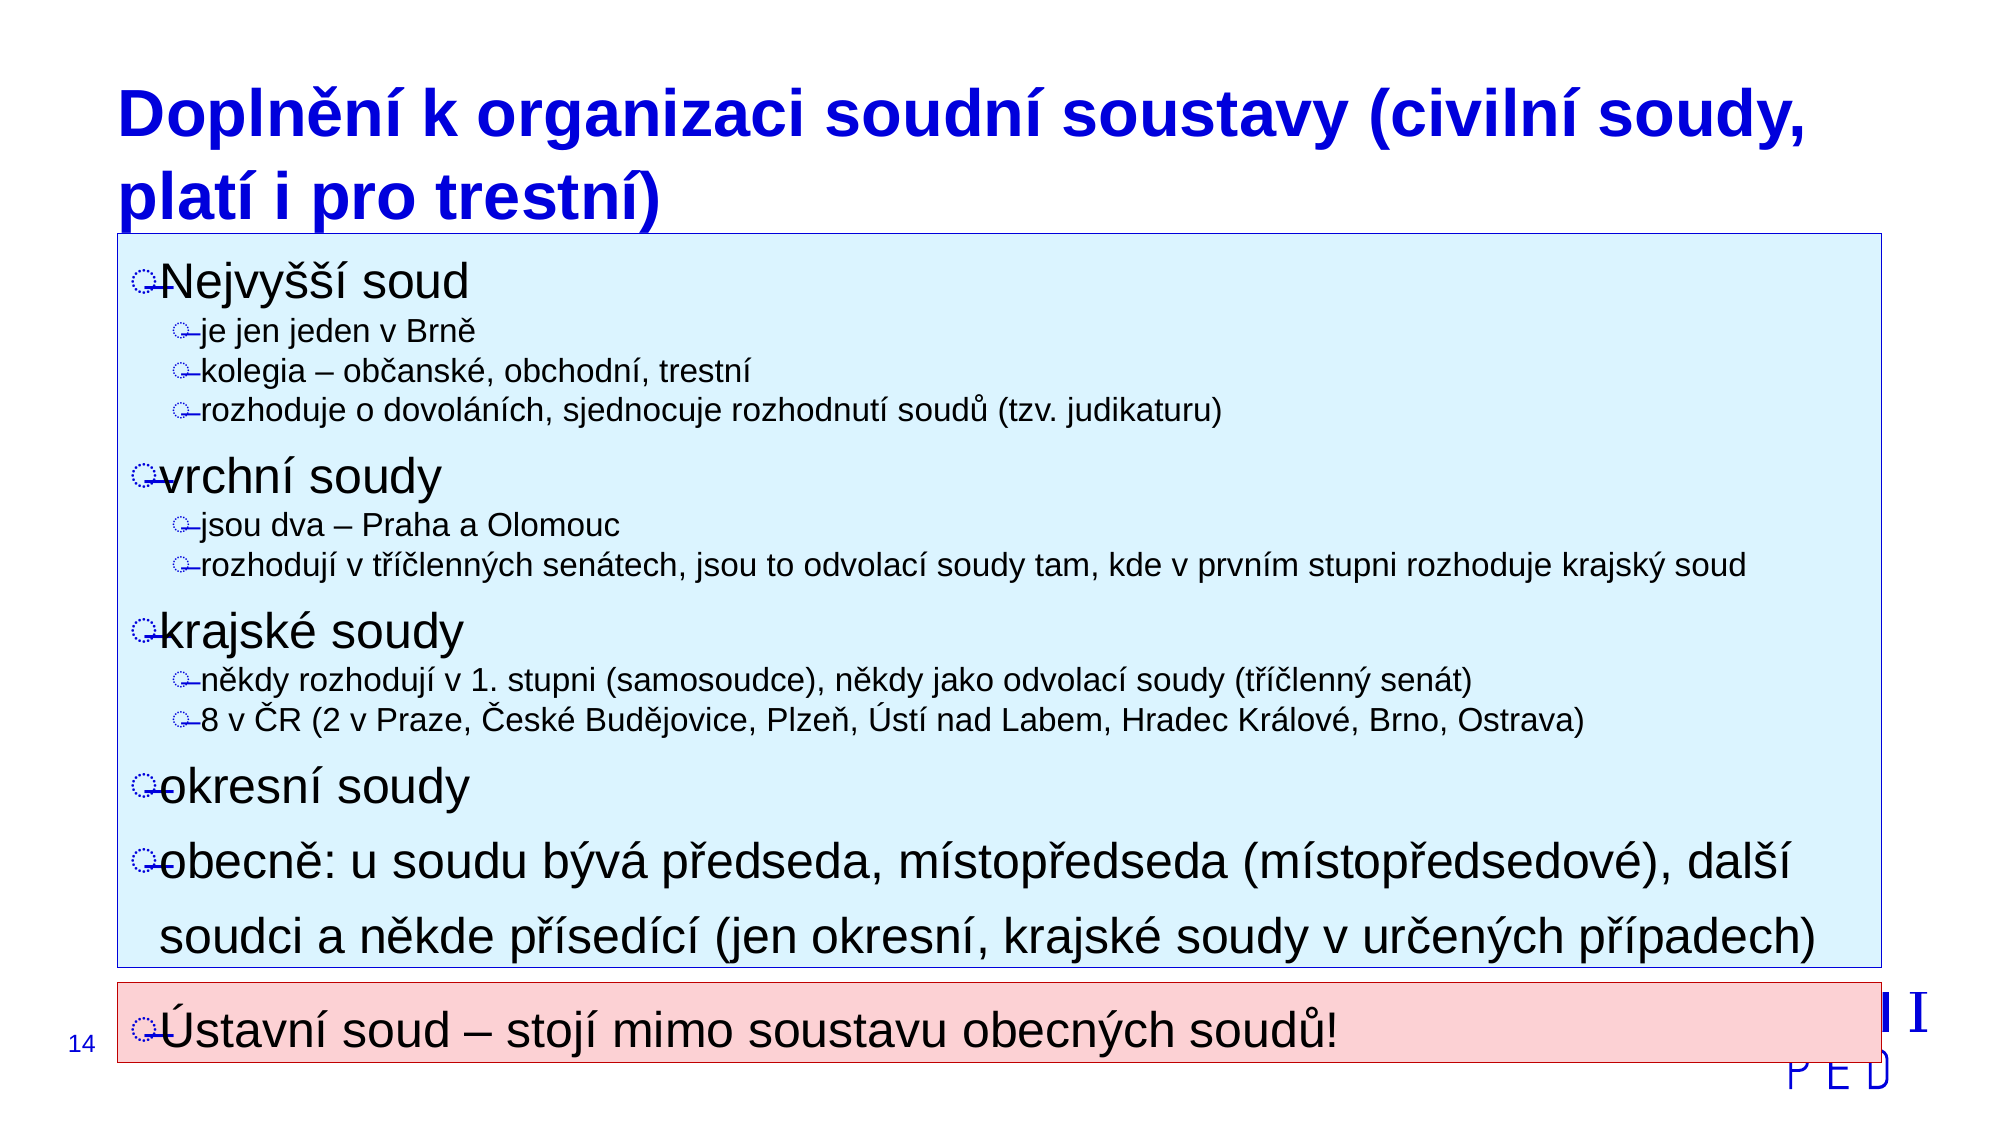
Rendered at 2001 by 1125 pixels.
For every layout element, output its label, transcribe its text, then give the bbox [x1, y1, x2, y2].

list Nejvyšší soud je jen jeden v Brně kolegia – občanské, obchodní, trestní rozhoduje o dovoláních, sjednocuje rozhodnutí soudů (tzv. judikaturu) vrchní soudy jsou dva – Praha a Olomouc rozhodují v tříčlenných senátech, jsou to odvolací soudy tam, kde v prvním stupni rozhoduje krajský soud krajské soudy někdy rozhodují v 1. stupni (samosoudce), někdy jako odvolací soudy (tříčlenný senát) 8 v ČR (2 v Praze, České Budějovice, Plzeň, Ústí nad Labem, Hradec Králové, Brno, Ostrava) okresní soudy obecně: u soudu bývá předseda, místopředseda (místopředsedové), další soudci a někde přísedící (jen okresní, krajské soudy v určených případech) [117, 233, 1882, 968]
title Doplnění k organizaci soudní soustavy (civilní soudy, platí i pro trestní) [117, 66, 1882, 141]
text_box Ústavní soud – stojí mimo soustavu obecných soudů! [117, 982, 1882, 1063]
slide_number 14 [67, 1021, 110, 1063]
